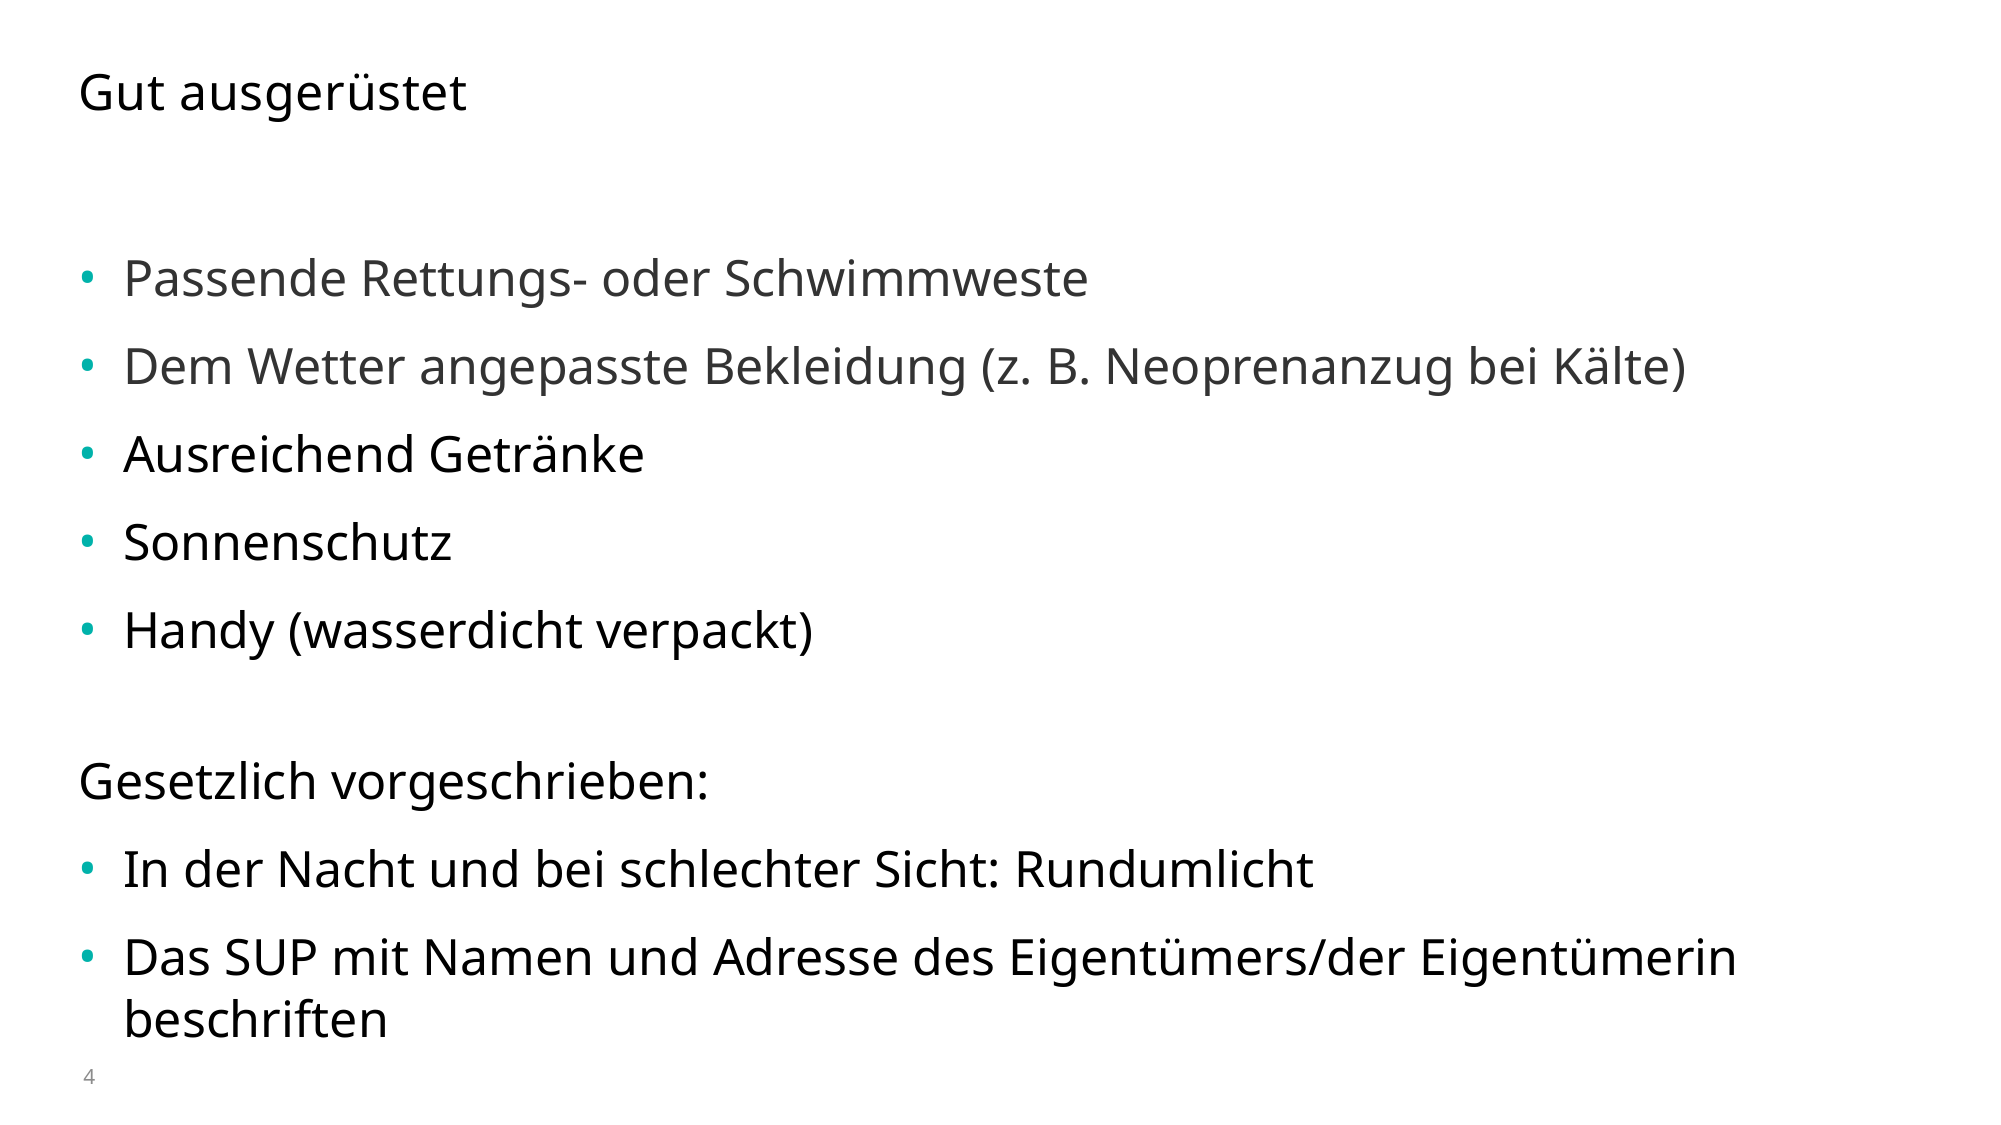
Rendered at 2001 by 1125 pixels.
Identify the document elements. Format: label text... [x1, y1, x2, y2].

title Gut ausgerüstet [78, 59, 1922, 112]
list Passende Rettungs- oder Schwimmweste Dem Wetter angepasste Bekleidung (z. B. Neoprenanzug bei Kälte) Ausreichend Getränke Sonnenschutz Handy (wasserdicht verpackt) Gesetzlich vorgeschrieben: In der Nacht und bei schlechter Sicht: Rundumlicht Das SUP mit Namen und Adresse des Eigentümers/der Eigentümerin beschriften [78, 243, 1922, 1014]
slide_number 4 [83, 1063, 218, 1090]
